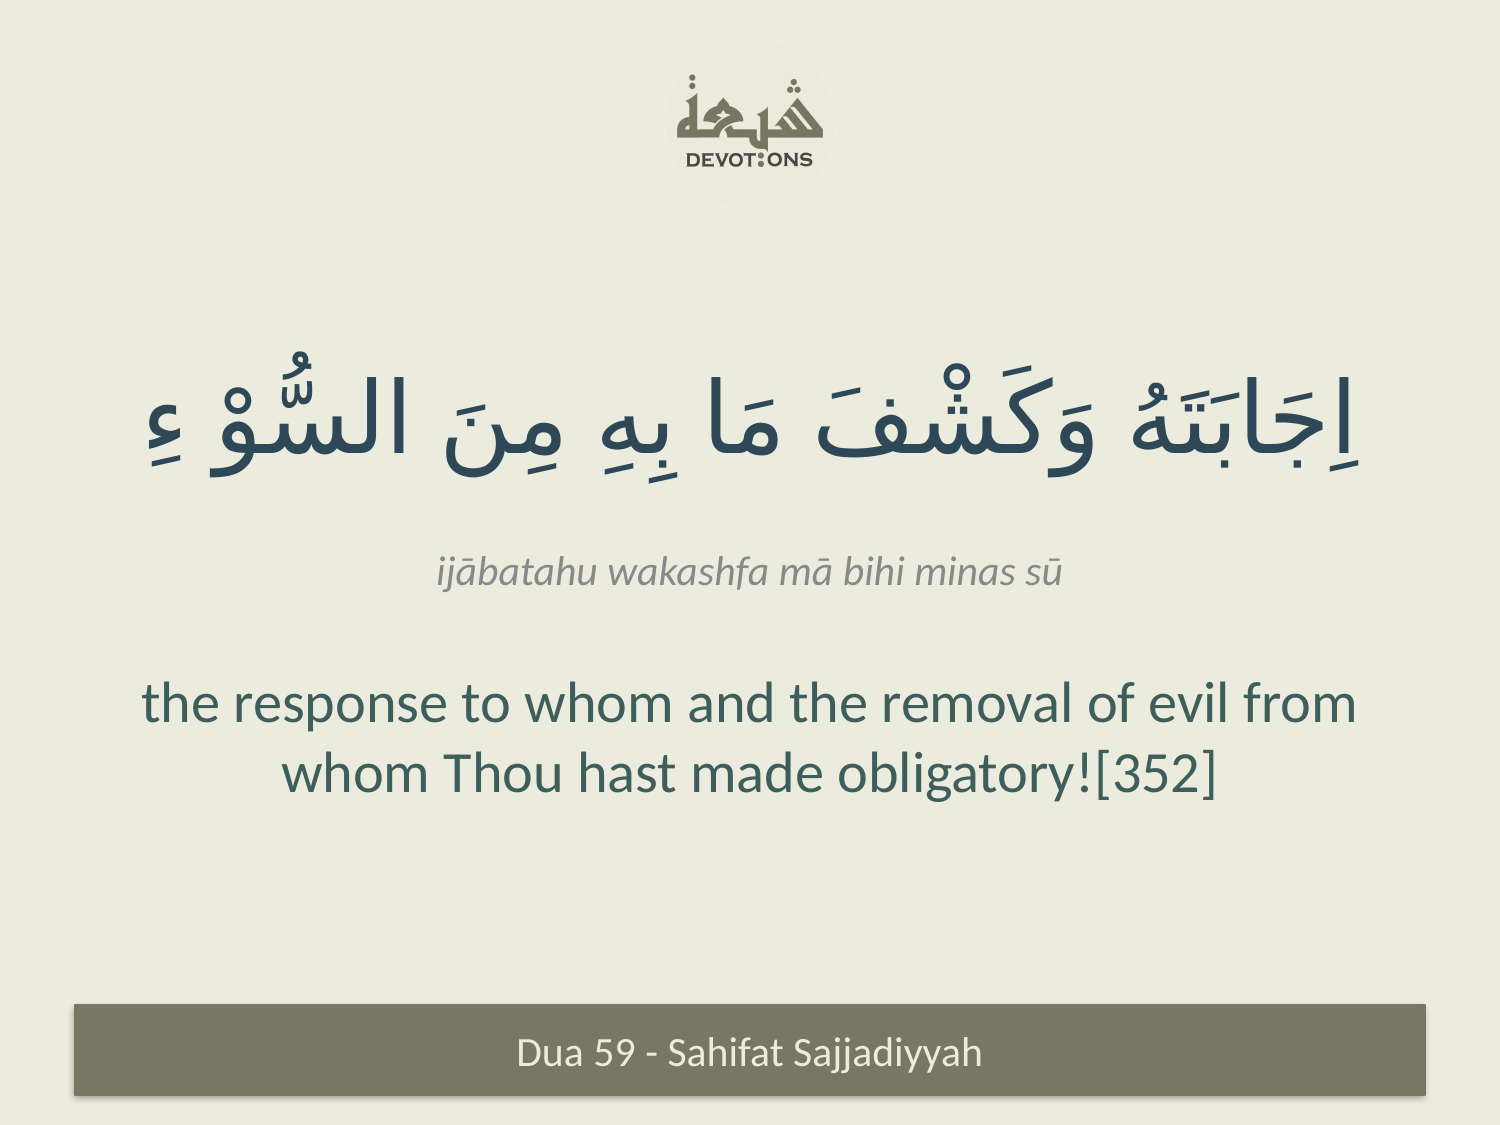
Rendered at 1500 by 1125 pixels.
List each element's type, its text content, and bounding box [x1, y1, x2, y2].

picture [656, 29, 844, 218]
text_box [74, 1004, 1426, 1096]
text_box اِجَابَتَهُ وَكَشْفَ مَا بِهِ مِنَ السُّوْ ءِ ijābatahu wakashfa mā bihi minas sū the response to whom and the removal of evil from whom Thou hast made obligatory![352] [74, 346, 1425, 811]
text_box Dua 59 - Sahifat Sajjadiyyah [501, 1017, 999, 1083]
